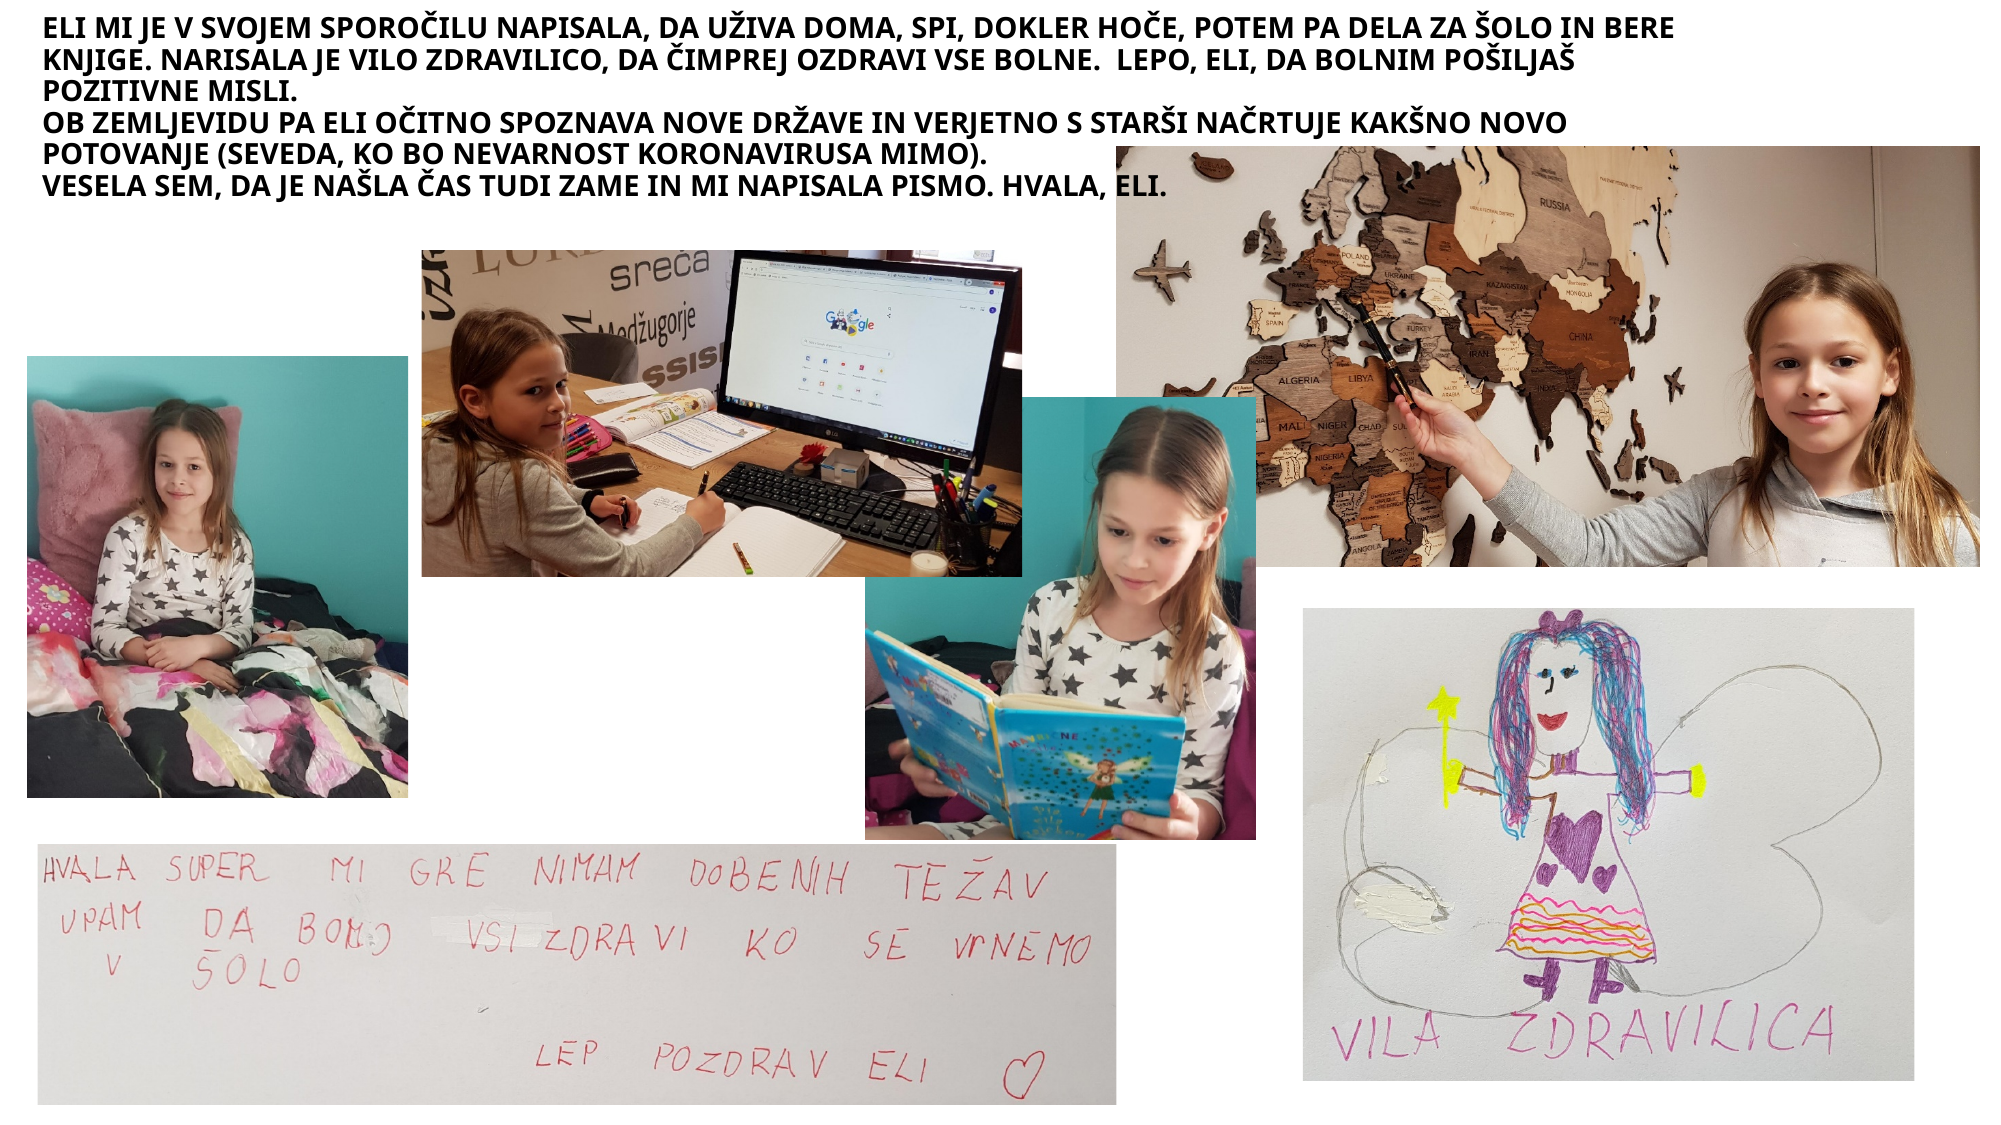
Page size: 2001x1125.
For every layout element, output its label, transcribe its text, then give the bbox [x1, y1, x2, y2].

picture [37, 844, 1117, 1105]
title ELI MI JE V SVOJEM SPOROČILU NAPISALA, DA UŽIVA DOMA, SPI, DOKLER HOČE, POTEM PA DELA ZA ŠOLO IN BERE KNJIGE. NARISALA JE VILO ZDRAVILICO, DA ČIMPREJ OZDRAVI VSE BOLNE. LEPO, ELI, DA BOLNIM POŠILJAŠ POZITIVNE MISLI. OB ZEMLJEVIDU PA ELI OČITNO SPOZNAVA NOVE DRŽAVE IN VERJETNO S STARŠI NAČRTUJE KAKŠNO NOVO POTOVANJE (SEVEDA, KO BO NEVARNOST KORONAVIRUSA MIMO). VESELA SEM, DA JE NAŠLA ČAS TUDI ZAME IN MI NAPISALA PISMO. HVALA, ELI. [27, 0, 1753, 217]
picture [0, 146, 1981, 840]
picture [1302, 607, 1915, 1081]
